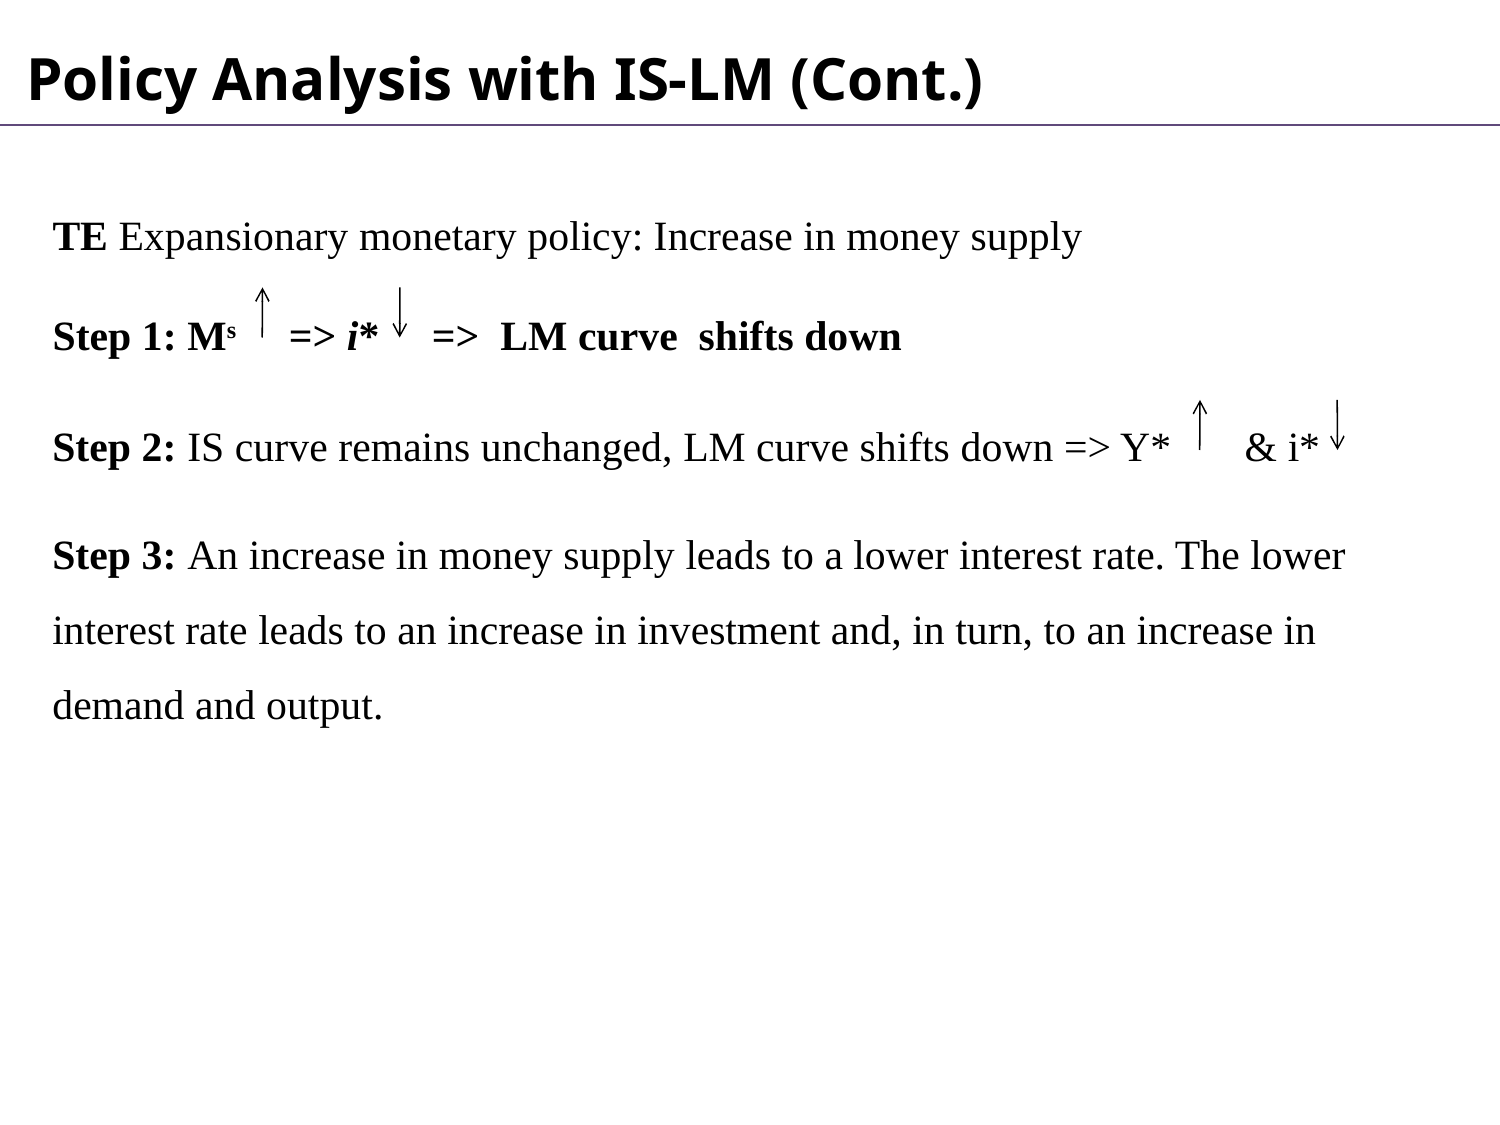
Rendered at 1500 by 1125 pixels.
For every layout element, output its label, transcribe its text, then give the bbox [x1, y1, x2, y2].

text_box Step 2: IS curve remains unchanged, LM curve shifts down => Y* & i* [37, 387, 1413, 495]
text_box Step 3: An increase in money supply leads to a lower interest rate. The lower interest rate leads to an increase in investment and, in turn, to an increase in demand and output. [37, 495, 1413, 811]
text_box TE Expansionary monetary policy: Increase in money supply Step 1: Ms => i* => LM curve shifts down [37, 151, 1463, 442]
text_box Policy Analysis with IS-LM (Cont.) [11, 0, 999, 120]
